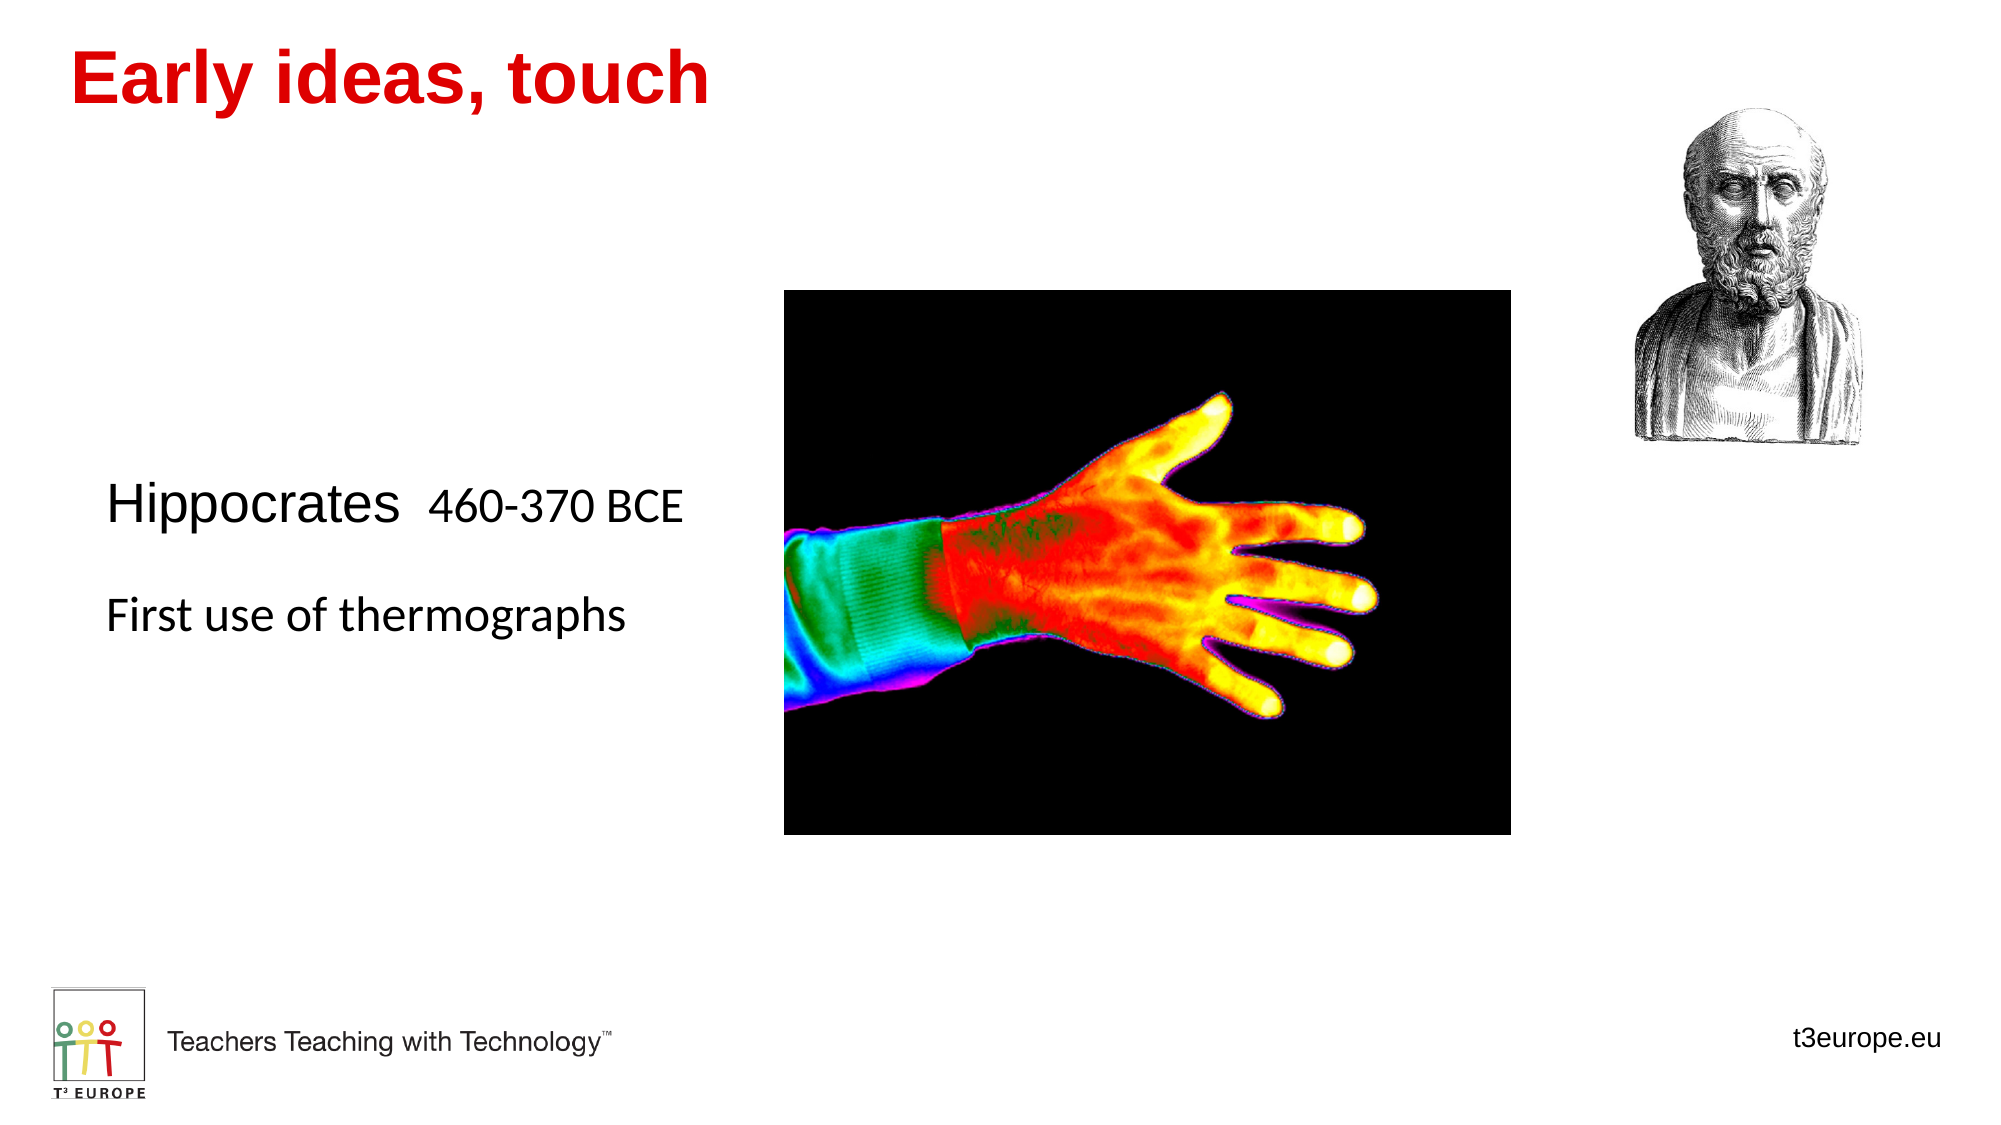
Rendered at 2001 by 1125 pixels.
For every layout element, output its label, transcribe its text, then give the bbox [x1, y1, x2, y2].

list Hippocrates 460-370 BCE First use of thermographs [93, 189, 1001, 504]
picture [1626, 90, 1874, 455]
picture [783, 289, 1511, 836]
picture [783, 638, 805, 690]
title Early ideas, touch [70, 42, 1934, 177]
